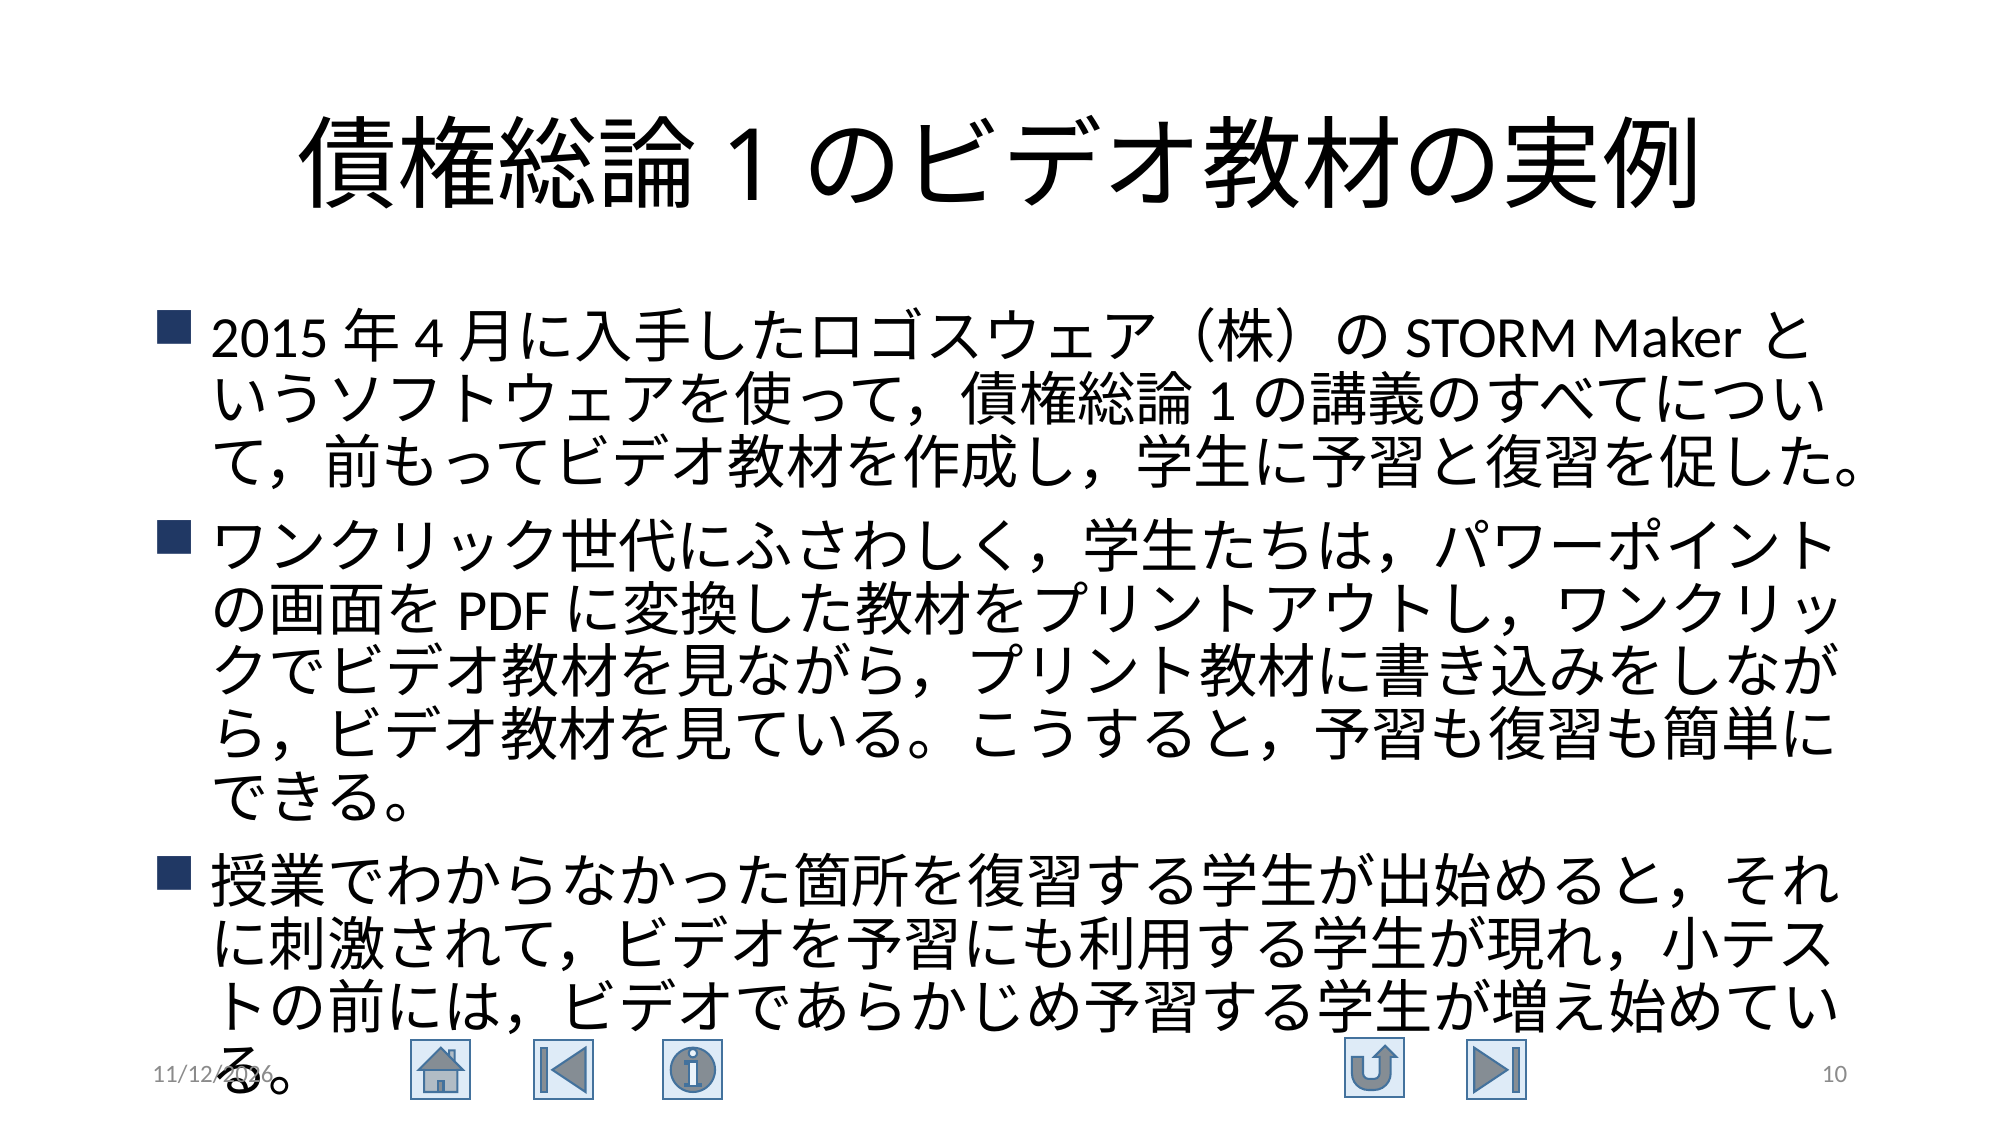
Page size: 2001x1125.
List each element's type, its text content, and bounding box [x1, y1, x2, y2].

slide_number 10 [1412, 1042, 1863, 1103]
list 2015年4月に入手したロゴスウェア（株）のSTORM Makerというソフトウェアを使って，債権総論1の講義のすべてについて，前もってビデオ教材を作成し，学生に予習と復習を促した。 ワンクリック世代にふさわしく，学生たちは，パワーポイントの画面をPDFに変換した教材をプリントアウトし，ワンクリックでビデオ教材を見ながら，プリント教材に書き込みをしながら，ビデオ教材を見ている。こうすると，予習も復習も簡単にできる。 授業でわからなかった箇所を復習する学生が出始めると，それに刺激されて，ビデオを予習にも利用する学生が現れ，小テストの前には，ビデオであらかじめ予習する学生が増え始めている。 [137, 299, 1863, 1014]
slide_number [137, 1042, 588, 1103]
title 債権総論1のビデオ教材の実例 [137, 59, 1863, 278]
